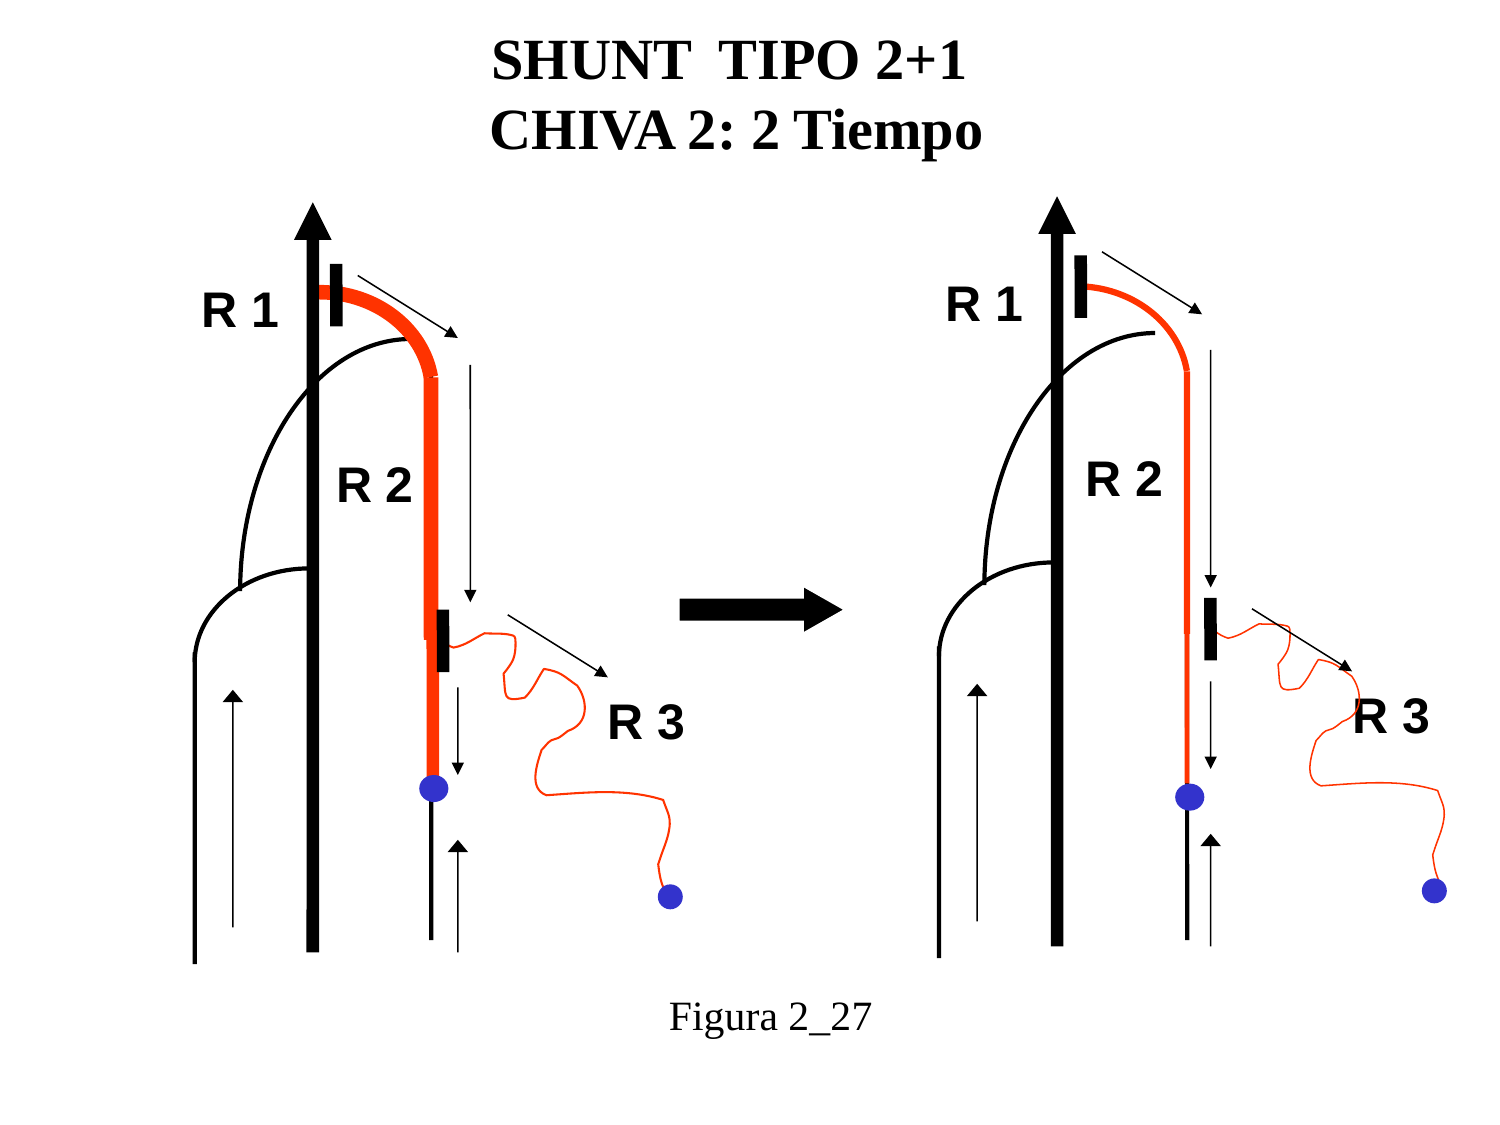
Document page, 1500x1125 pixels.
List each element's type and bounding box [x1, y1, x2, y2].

text_box [945, 271, 1024, 332]
text_box [607, 689, 686, 750]
text_box [1204, 681, 1217, 769]
text_box [194, 202, 683, 965]
text_box [464, 364, 477, 603]
text_box [966, 683, 988, 922]
text_box [357, 275, 458, 338]
text_box [507, 614, 608, 678]
text_box [654, 981, 888, 1047]
text_box [222, 689, 244, 928]
text_box [938, 196, 1205, 959]
text_box [451, 687, 465, 775]
text_box [1101, 251, 1203, 315]
text_box [1206, 597, 1447, 904]
text_box [1204, 349, 1217, 588]
text_box [678, 586, 845, 634]
text_box [1200, 833, 1222, 947]
text_box [447, 839, 469, 953]
text_box [100, 20, 1359, 161]
text_box [201, 277, 280, 338]
